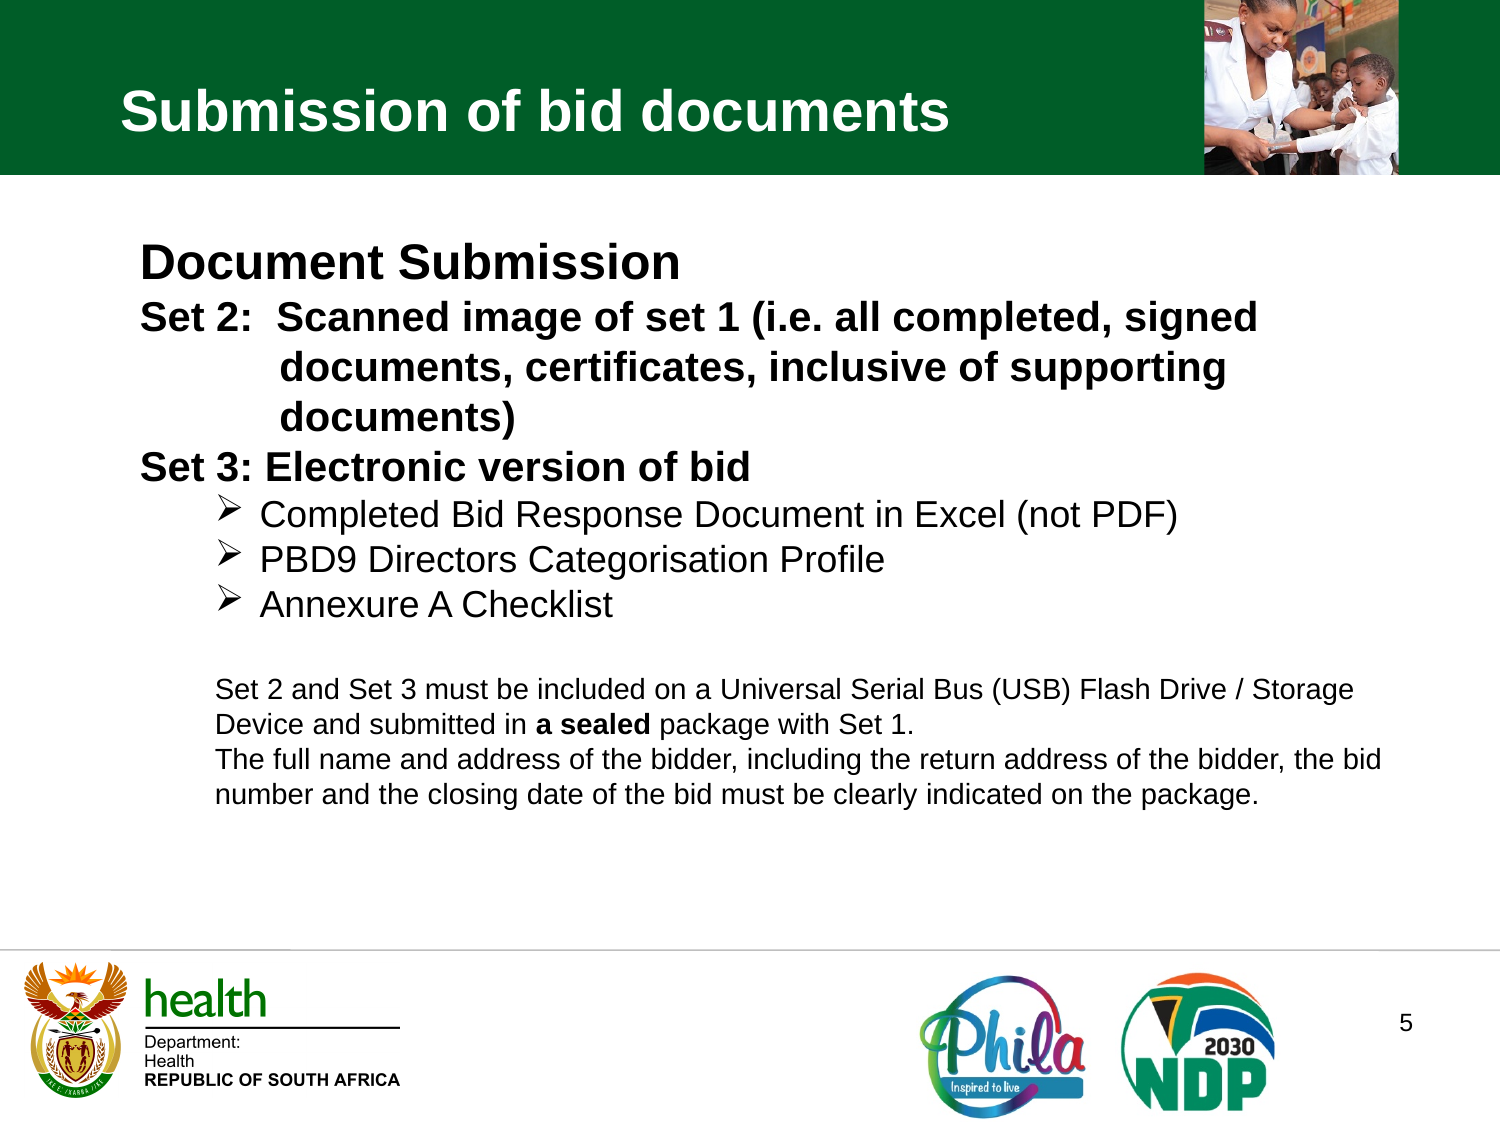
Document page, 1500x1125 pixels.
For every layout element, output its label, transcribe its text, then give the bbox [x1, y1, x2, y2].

picture [1115, 1071, 1290, 1125]
picture [916, 1071, 1092, 1122]
title 5 [150, 999, 1436, 1071]
picture [916, 972, 1092, 999]
picture [24, 962, 400, 1098]
picture [1204, 0, 1399, 175]
text_box Document Submission Set 2: Scanned image of set 1 (i.e. all completed, signed documents, certificates, inclusive of supporting documents) Set 3: Electronic version of bid Completed Bid Response Document in Excel (not PDF) PBD9 Directors Categorisation Profile Annexure A Checklist Set 2 and Set 3 must be included on a Universal Serial Bus (USB) Flash Drive / Storage Device and submitted in a sealed package with Set 1. The full name and address of the bidder, including the return address of the bidder, the bid number and the closing date of the bid must be clearly indicated on the package. [125, 222, 1425, 818]
text_box Submission of bid documents [105, 0, 1018, 151]
picture [1115, 962, 1290, 999]
